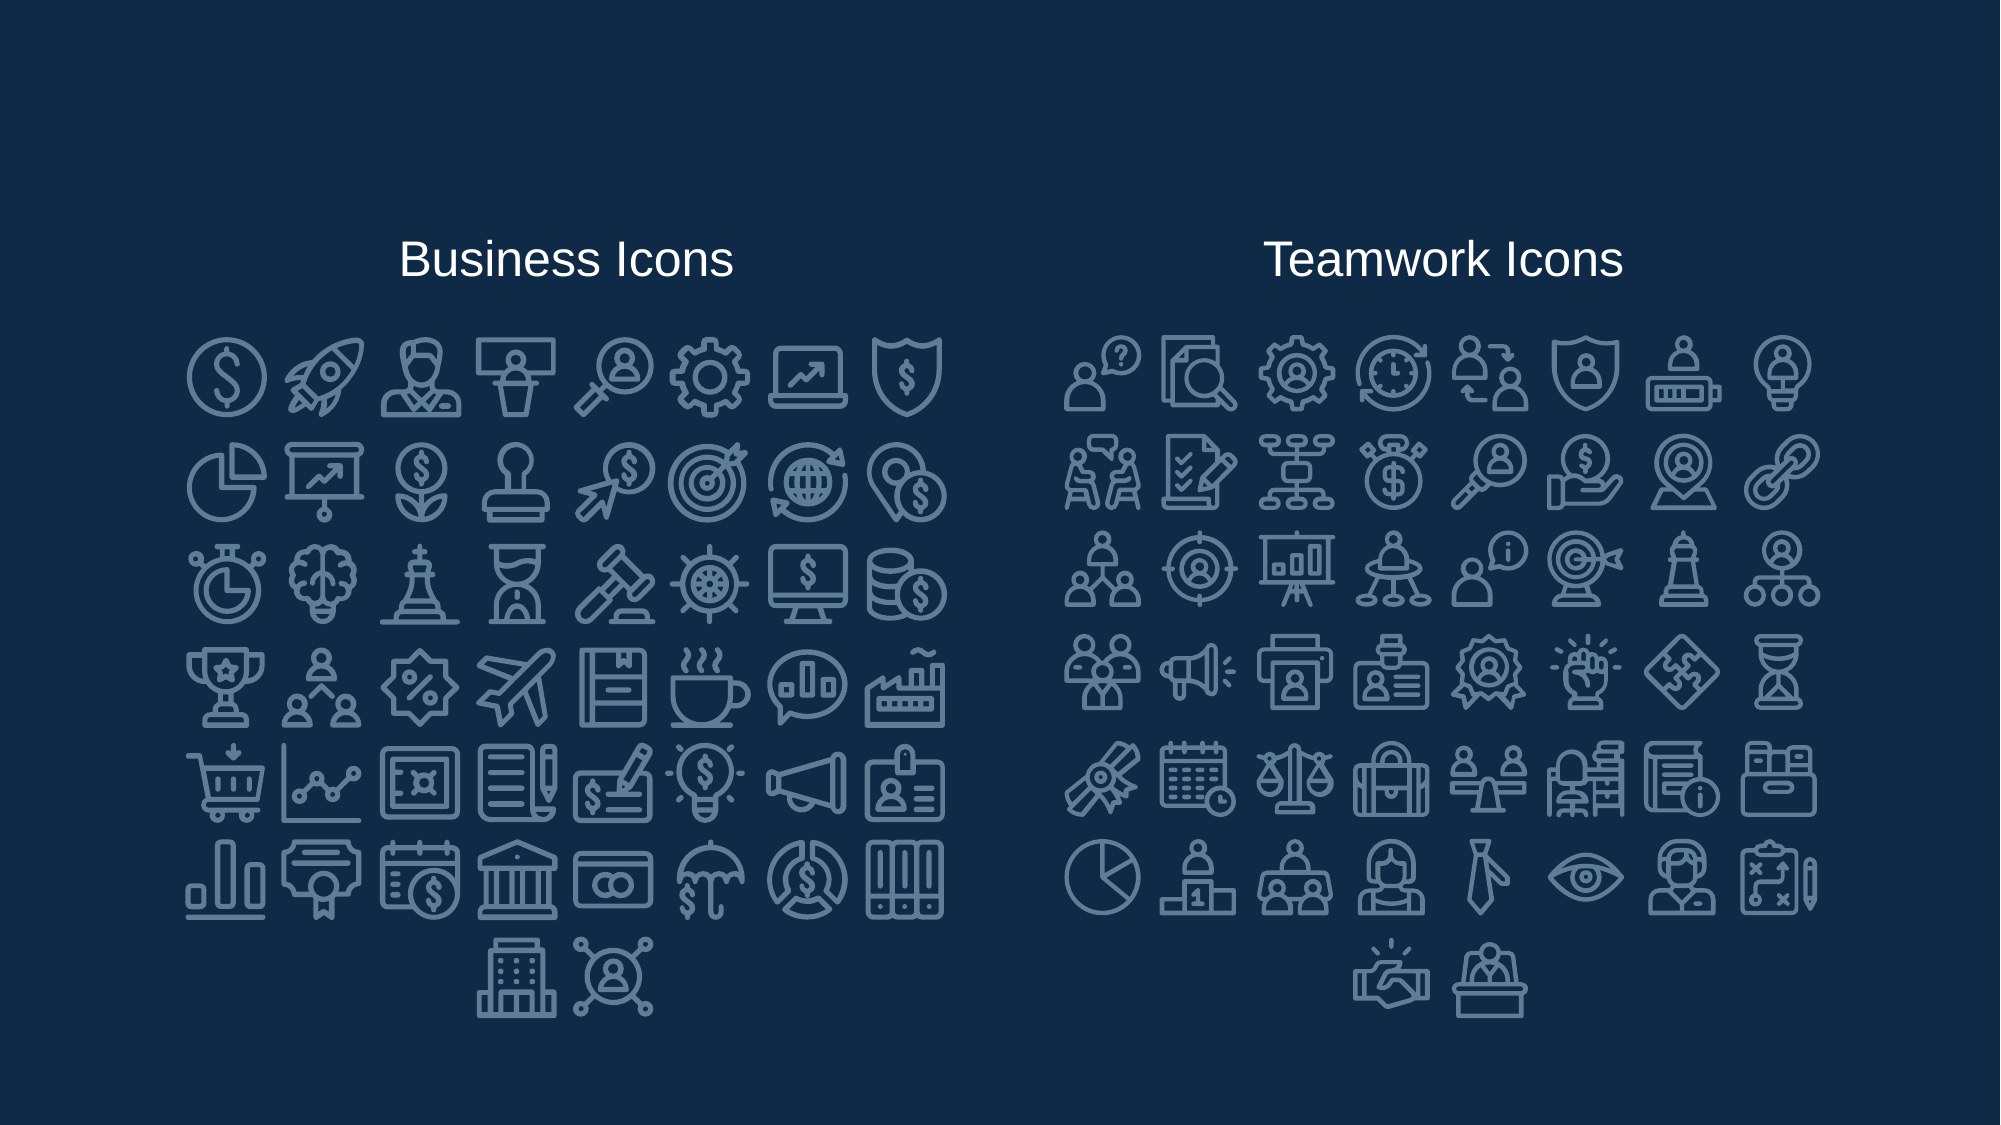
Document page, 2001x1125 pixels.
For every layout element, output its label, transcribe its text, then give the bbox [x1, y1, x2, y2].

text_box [676, 839, 745, 921]
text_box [767, 345, 849, 410]
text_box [1649, 433, 1718, 511]
text_box [1064, 839, 1141, 916]
text_box [765, 751, 847, 815]
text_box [1258, 334, 1336, 412]
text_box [186, 646, 265, 729]
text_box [186, 441, 268, 523]
text_box [288, 544, 357, 625]
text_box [1450, 433, 1530, 511]
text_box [185, 742, 266, 824]
text_box [1064, 530, 1141, 607]
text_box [1258, 529, 1336, 608]
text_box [1549, 633, 1623, 711]
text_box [1352, 937, 1431, 1010]
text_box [1161, 529, 1239, 608]
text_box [1063, 334, 1142, 412]
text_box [573, 543, 657, 625]
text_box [281, 839, 362, 921]
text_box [394, 441, 448, 523]
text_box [866, 441, 948, 523]
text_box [574, 441, 656, 523]
text_box [1547, 740, 1625, 818]
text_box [1546, 433, 1625, 511]
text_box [1159, 740, 1237, 818]
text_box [1064, 433, 1142, 511]
text_box [481, 441, 550, 523]
text_box [1754, 634, 1804, 710]
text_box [1159, 642, 1237, 702]
text_box [379, 543, 461, 625]
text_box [281, 742, 362, 824]
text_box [476, 937, 557, 1019]
text_box [1753, 335, 1812, 412]
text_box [488, 543, 547, 625]
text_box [1355, 334, 1432, 412]
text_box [1256, 633, 1334, 711]
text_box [1740, 838, 1818, 916]
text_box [669, 543, 751, 625]
text_box [476, 647, 556, 728]
text_box [1256, 743, 1334, 815]
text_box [283, 337, 365, 418]
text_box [1161, 433, 1239, 511]
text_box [477, 743, 558, 823]
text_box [1449, 744, 1528, 813]
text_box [1451, 530, 1529, 608]
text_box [1064, 633, 1141, 711]
text_box [1643, 633, 1721, 711]
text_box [1643, 740, 1721, 818]
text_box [573, 336, 657, 418]
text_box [864, 646, 946, 729]
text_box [284, 441, 365, 523]
title Business Icons [185, 206, 948, 312]
text_box [475, 337, 556, 418]
text_box [1659, 530, 1709, 607]
text_box [1357, 838, 1425, 916]
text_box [1064, 740, 1141, 818]
text_box [1161, 335, 1238, 412]
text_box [572, 850, 654, 909]
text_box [579, 647, 648, 728]
text_box [1743, 433, 1821, 511]
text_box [572, 936, 654, 1017]
text_box [667, 442, 748, 523]
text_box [765, 441, 851, 523]
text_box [187, 543, 267, 625]
text_box [1258, 434, 1336, 510]
text_box [1257, 839, 1333, 916]
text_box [766, 839, 849, 920]
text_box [865, 839, 945, 920]
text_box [766, 649, 848, 726]
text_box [1353, 633, 1430, 711]
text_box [477, 839, 558, 921]
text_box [864, 743, 946, 823]
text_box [1358, 433, 1429, 511]
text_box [572, 742, 654, 824]
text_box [1159, 838, 1237, 916]
text_box [1451, 941, 1529, 1019]
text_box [871, 336, 942, 418]
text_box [669, 336, 751, 418]
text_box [1547, 852, 1625, 902]
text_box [1648, 838, 1716, 916]
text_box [379, 745, 461, 820]
text_box [1743, 530, 1821, 607]
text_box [379, 839, 461, 921]
text_box [1547, 530, 1624, 607]
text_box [767, 543, 849, 625]
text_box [1740, 740, 1818, 818]
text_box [1449, 633, 1528, 711]
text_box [185, 839, 266, 921]
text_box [1645, 334, 1723, 412]
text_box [186, 336, 268, 418]
text_box [1353, 740, 1430, 817]
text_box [379, 647, 460, 728]
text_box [1551, 334, 1620, 412]
text_box [1355, 530, 1432, 607]
title Teamwork Icons [1062, 206, 1825, 312]
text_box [670, 646, 752, 729]
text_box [664, 742, 746, 824]
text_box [281, 647, 362, 728]
text_box [1467, 838, 1510, 916]
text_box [1451, 334, 1529, 412]
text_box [380, 336, 462, 418]
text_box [866, 547, 948, 621]
